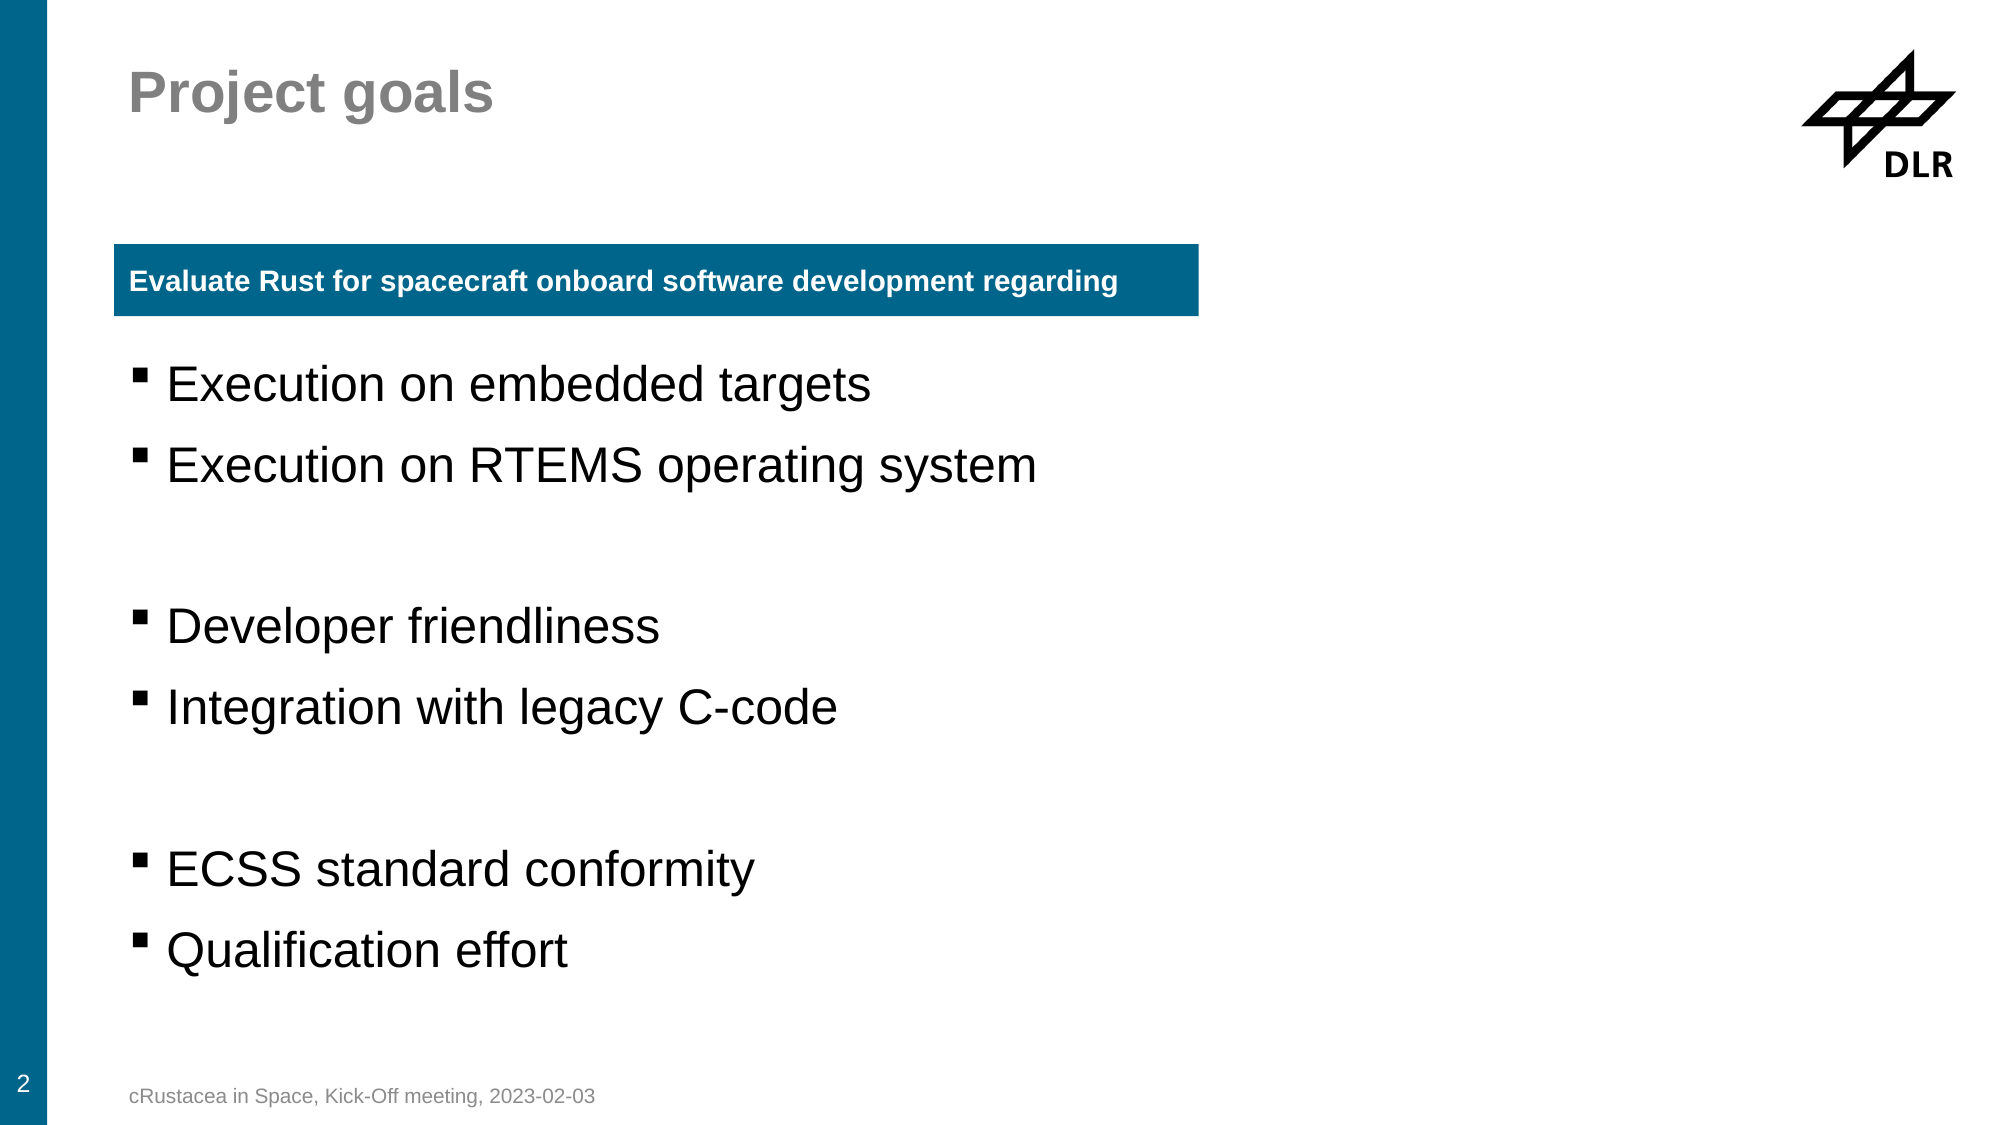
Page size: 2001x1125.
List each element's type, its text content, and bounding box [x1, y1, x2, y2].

footer cRustacea in Space, Kick-Off meeting, 2023-02-03 [114, 1073, 789, 1116]
slide_number 2 [0, 876, 48, 1113]
title Project goals [114, 54, 1764, 217]
list Execution on embedded targets Execution on RTEMS operating system Developer friendliness Integration with legacy C-code ECSS standard conformity Qualification effort [114, 343, 1075, 1071]
picture [1801, 49, 1957, 178]
list Evaluate Rust for spacecraft onboard software development regarding [114, 244, 1199, 317]
